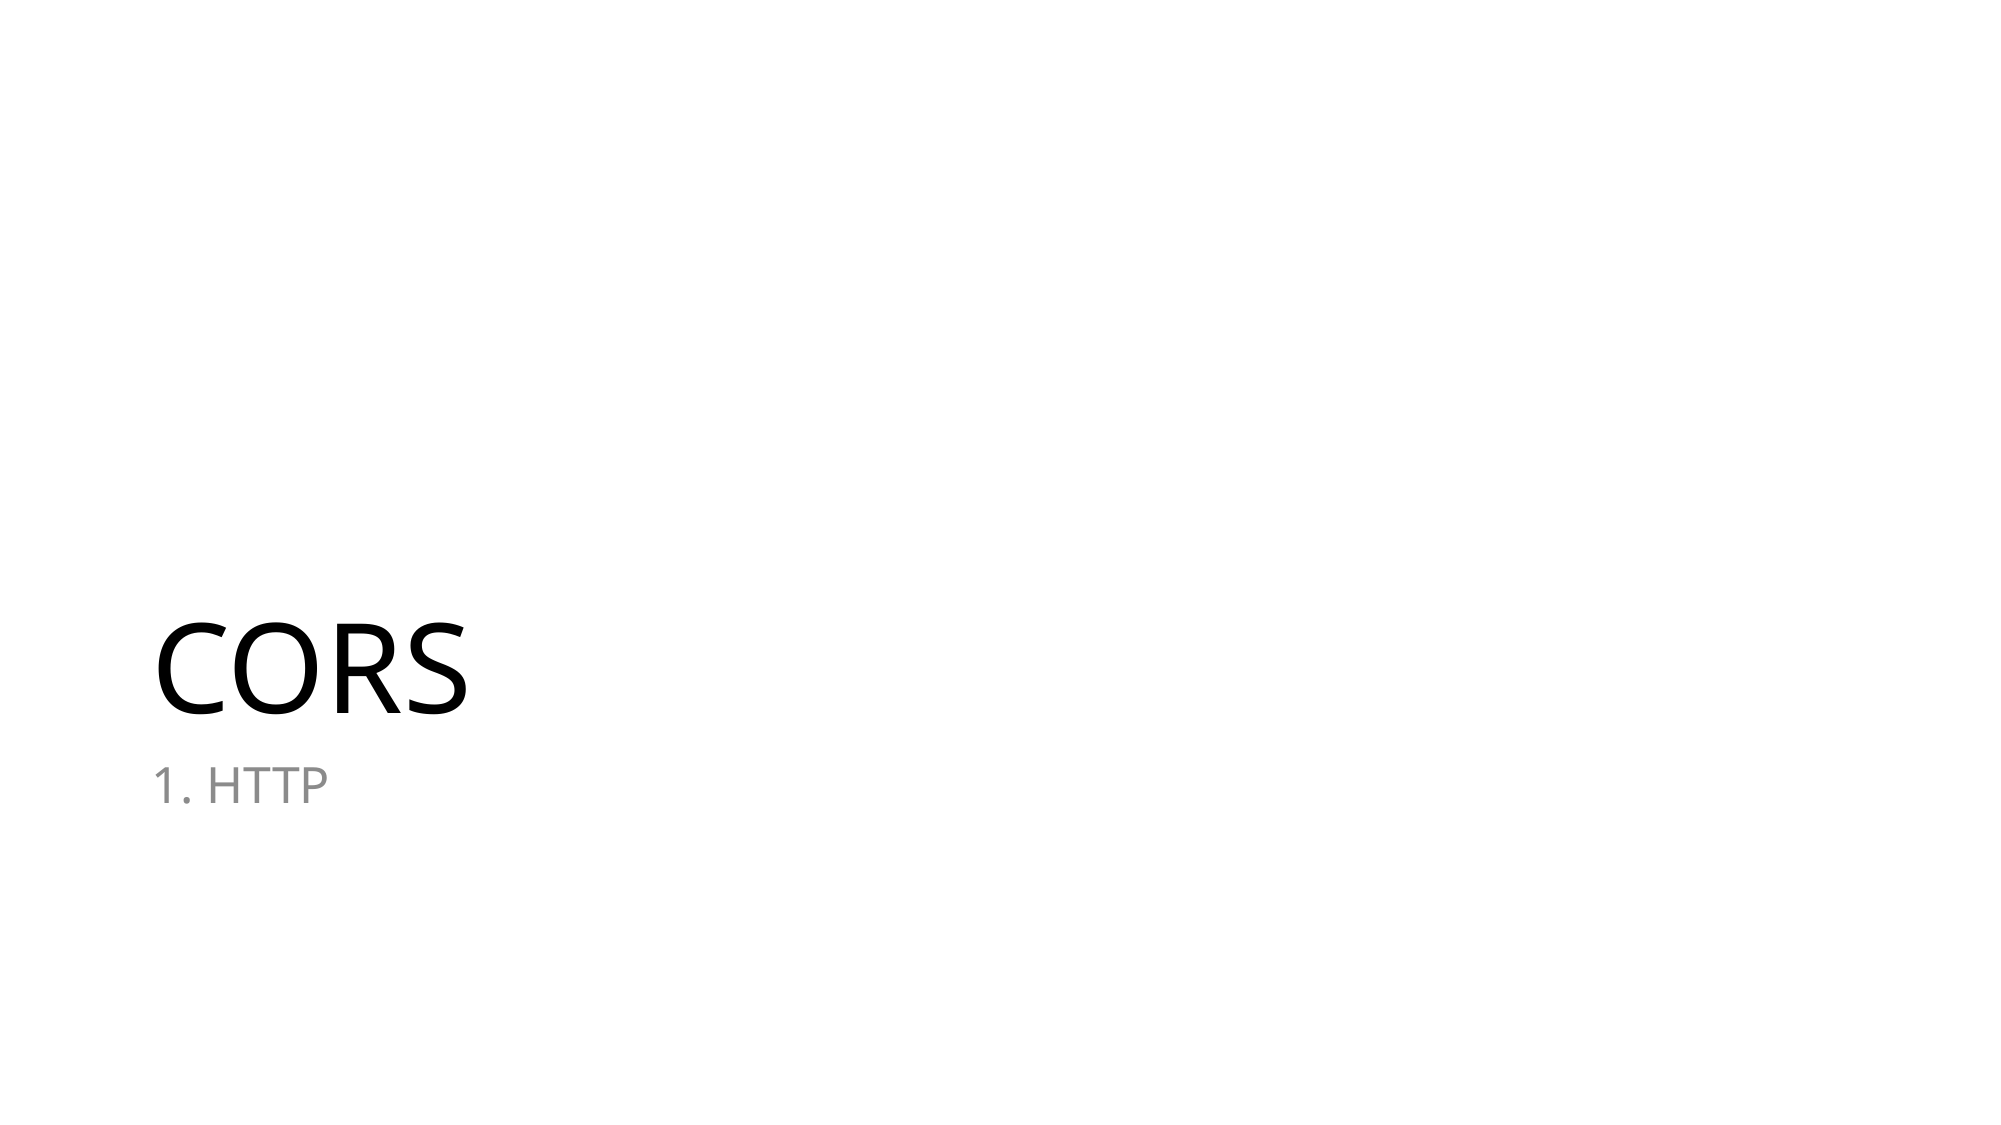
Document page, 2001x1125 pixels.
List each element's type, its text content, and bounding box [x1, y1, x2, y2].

title CORS [136, 280, 1862, 749]
list 1. HTTP [136, 752, 1862, 999]
